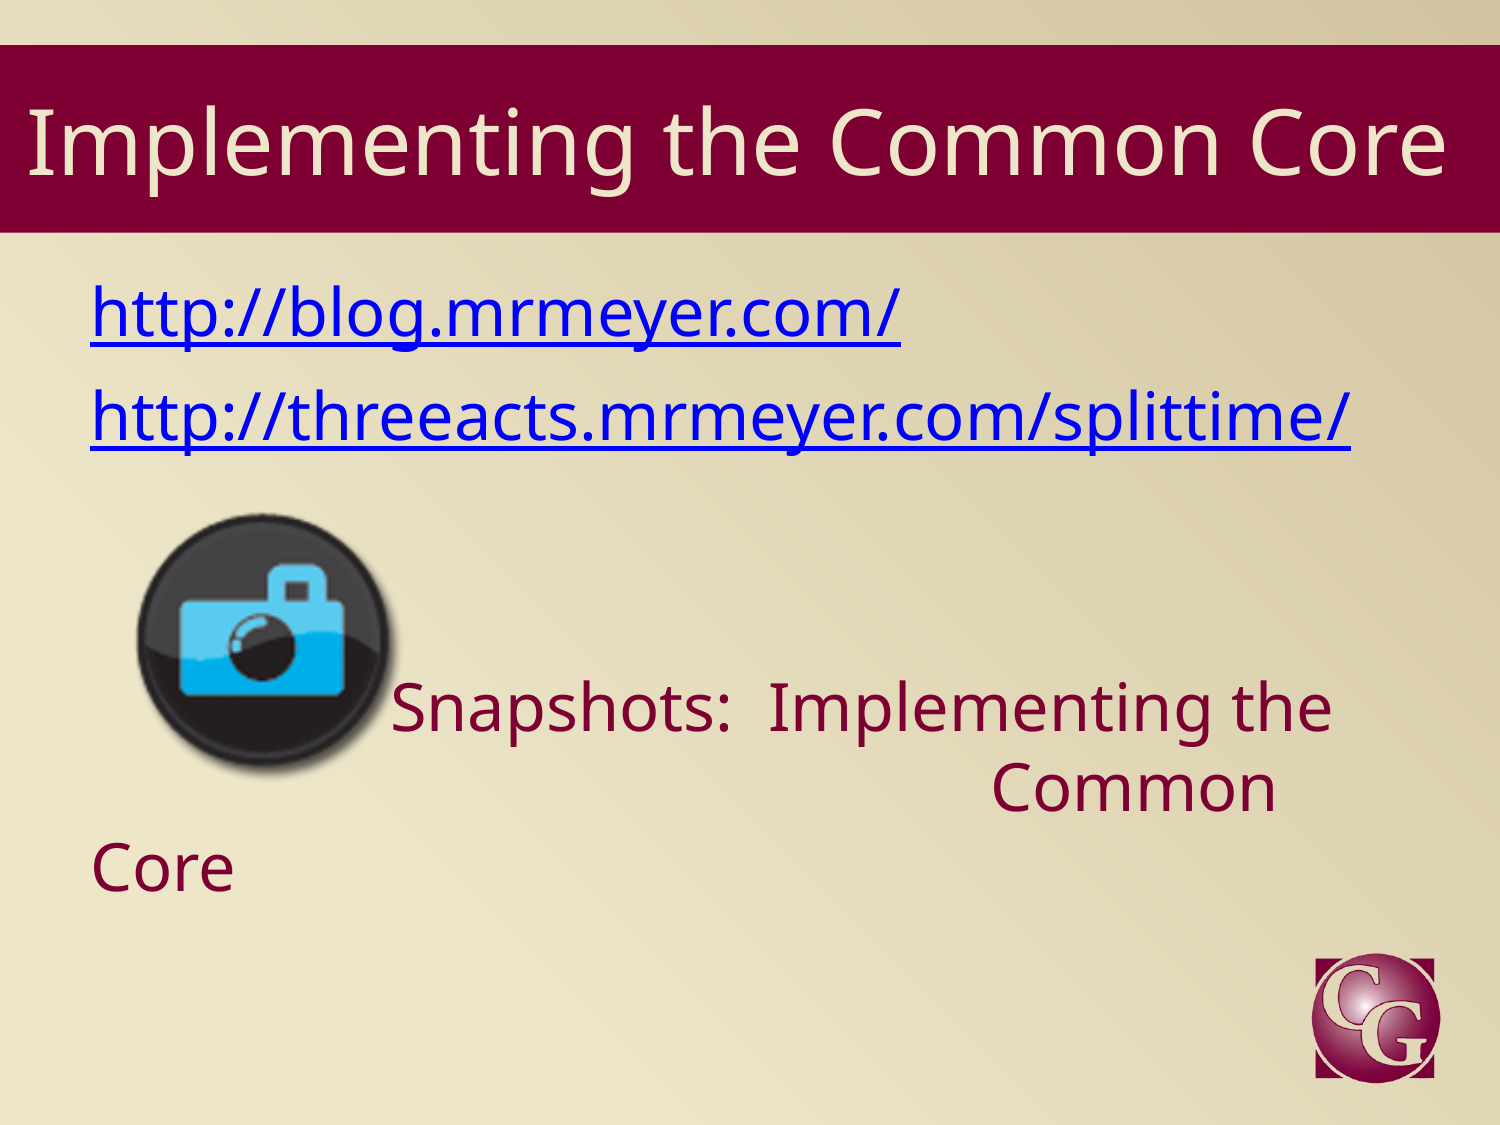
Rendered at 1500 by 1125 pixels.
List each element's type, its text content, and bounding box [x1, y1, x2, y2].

picture [112, 499, 413, 801]
list http://blog.mrmeyer.com/ http://threeacts.mrmeyer.com/splittime/ Snapshots: Implementing the Common Core [75, 262, 1425, 1005]
title Implementing the Common Core [0, 45, 1500, 233]
picture [1300, 949, 1452, 1088]
